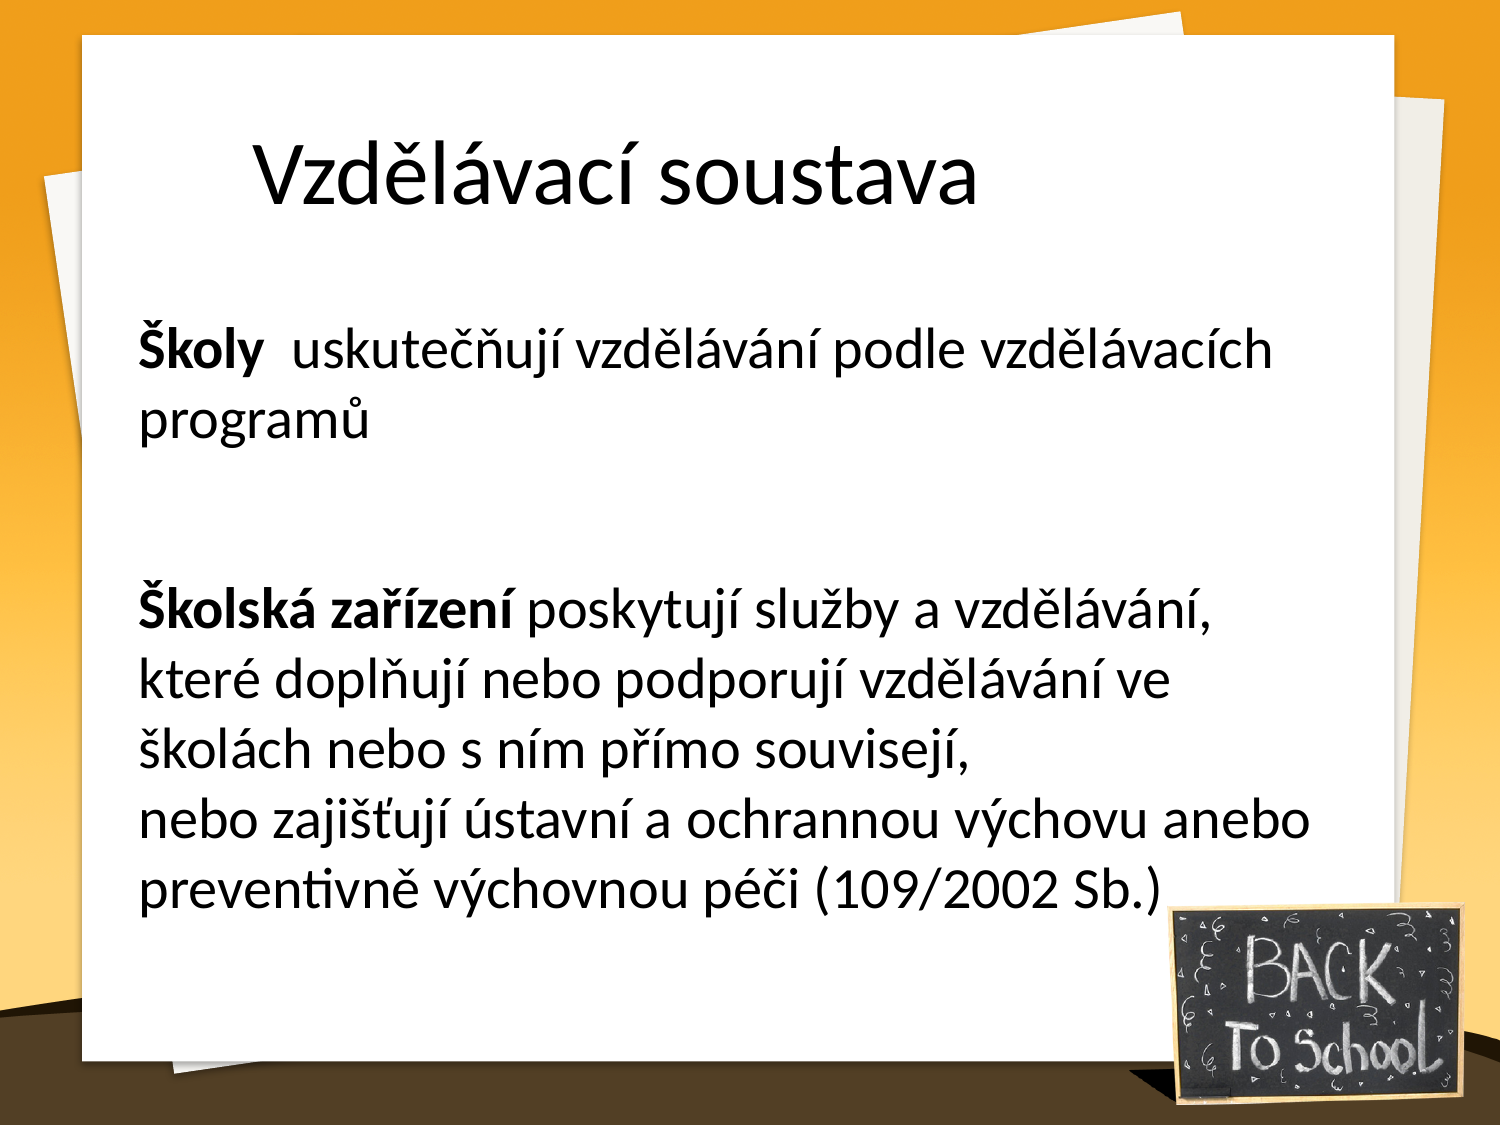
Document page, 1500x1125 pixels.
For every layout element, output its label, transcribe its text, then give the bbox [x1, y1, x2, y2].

text_box Vzdělávací soustava [238, 105, 997, 231]
text_box Školy uskutečňují vzdělávání podle vzdělávacích programů Školská zařízení poskytují služby a vzdělávání, které doplňují nebo podporují vzdělávání ve školách nebo s ním přímo souvisejí, nebo zajišťují ústavní a ochrannou výchovu anebo preventivně výchovnou péči (109/2002 Sb.) [123, 302, 1353, 928]
picture [0, 0, 1500, 1125]
